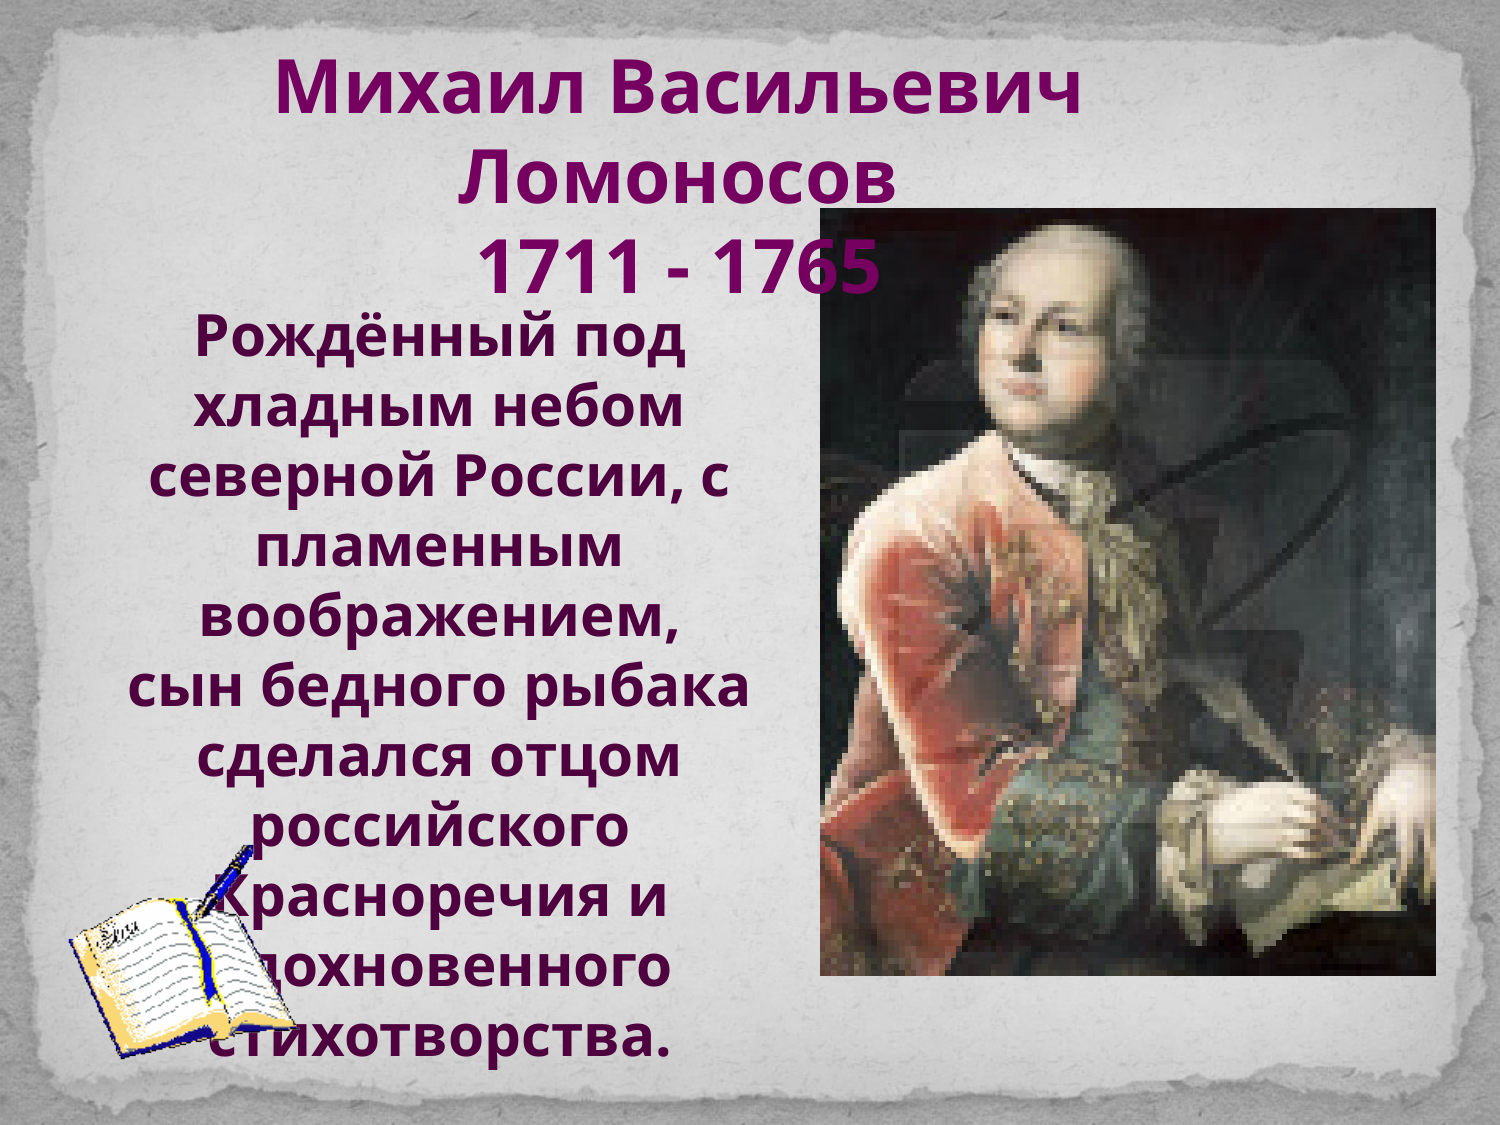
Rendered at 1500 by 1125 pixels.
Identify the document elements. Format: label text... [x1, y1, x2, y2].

picture [64, 834, 317, 1066]
picture [820, 208, 1436, 977]
text_box Михаил Васильевич Ломоносов 1711 - 1765 [112, 30, 1247, 290]
text_box Рождённый под хладным небом северной России, с пламенным воображением, сын бедного рыбака сделался отцом российского Красноречия и вдохновенного стихотворства. Н.М.Карамзин. [64, 290, 815, 1125]
